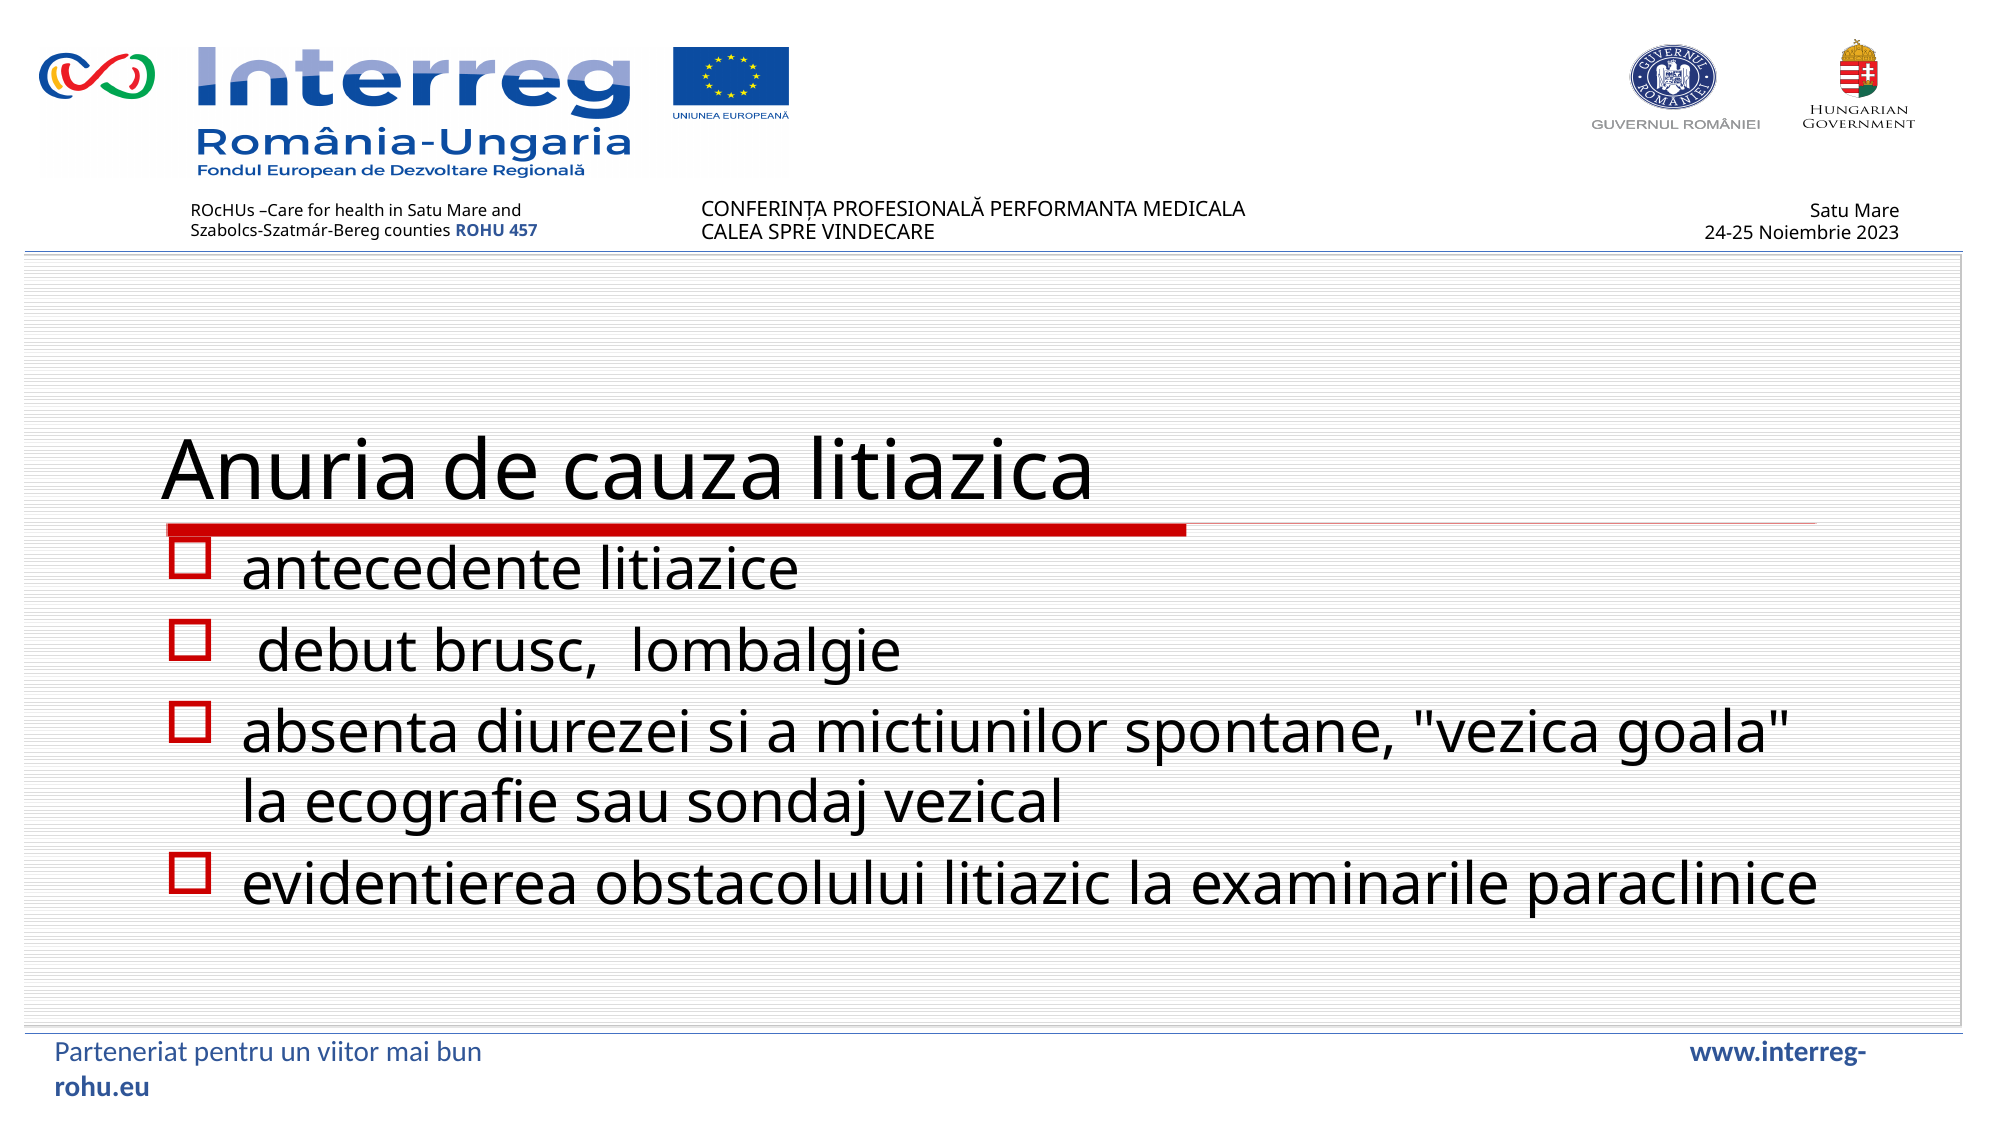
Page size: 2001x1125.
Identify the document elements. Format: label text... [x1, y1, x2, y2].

picture [39, 47, 789, 178]
footer Parteneriat pentru un viitor mai bun www.interreg-rohu.eu [1840, 1037, 1976, 1098]
text_box antecedente litiazice debut brusc, lombalgie absenta diurezei si a mictiunilor spontane, "vezica goala" la ecografie sau sondaj vezical evidentierea obstacolului litiazic la examinarile paraclinice [149, 523, 1840, 1125]
text_box Anuria de cauza litiazica [124, 324, 1683, 524]
picture [1592, 39, 1915, 129]
picture [24, 254, 1962, 1028]
footer Parteneriat pentru un viitor mai bun www.interreg-rohu.eu [39, 1037, 149, 1098]
